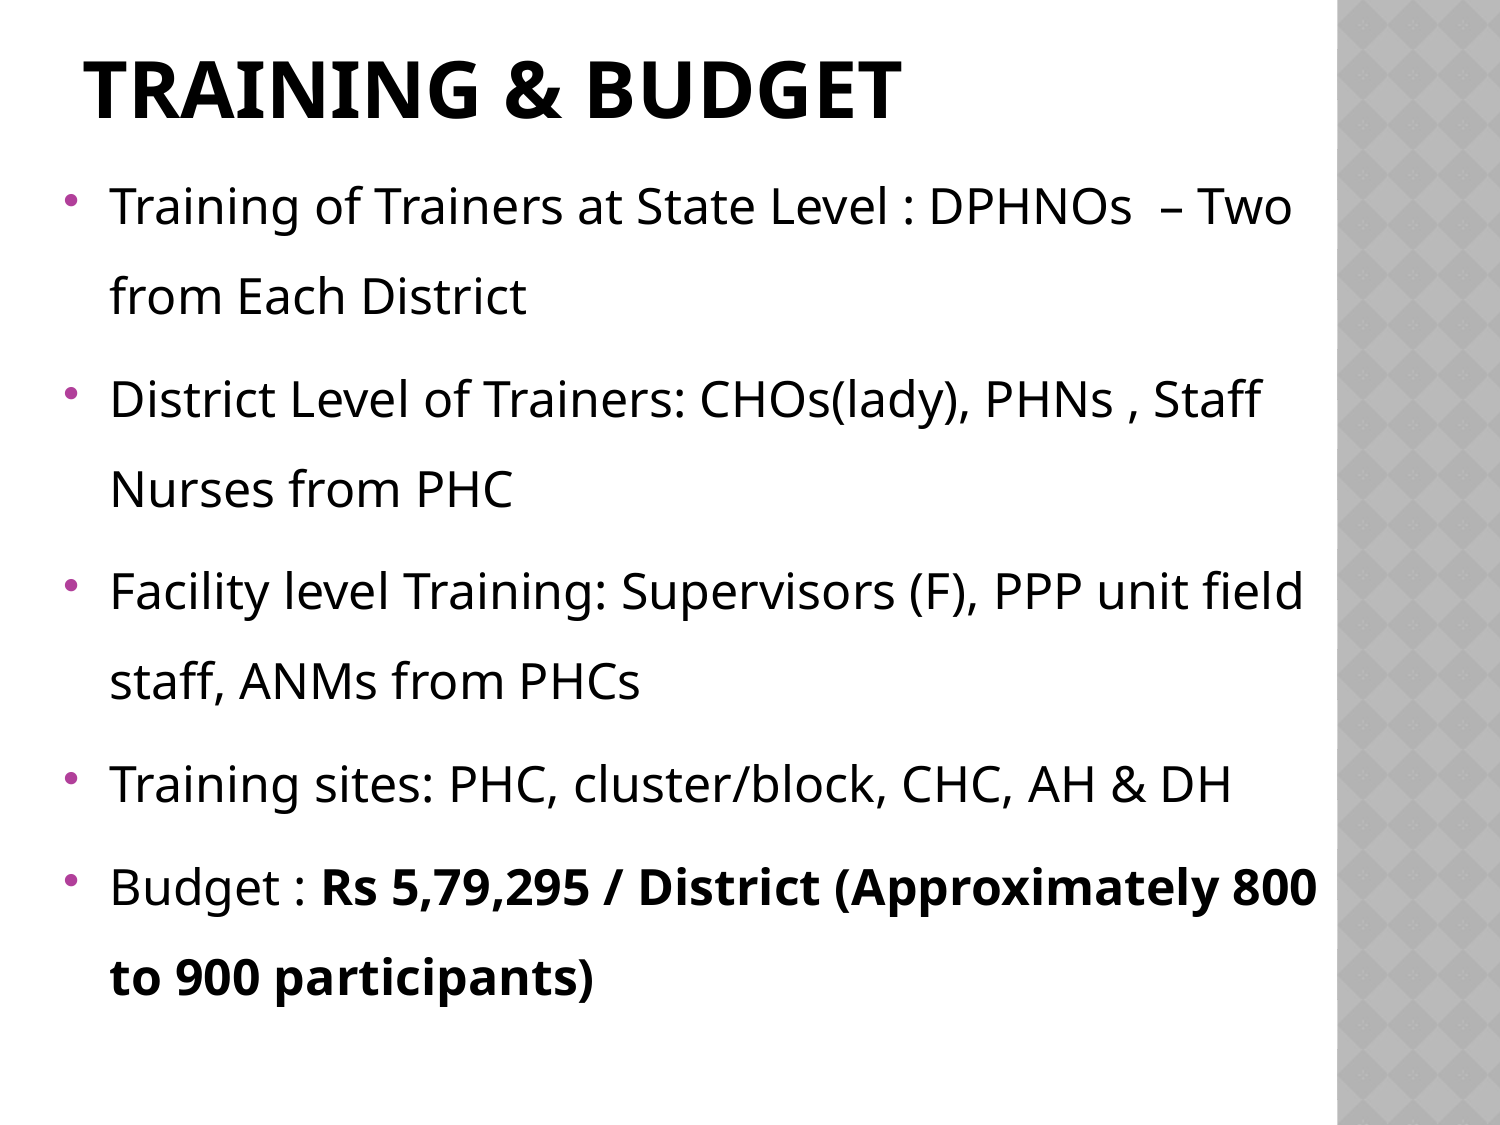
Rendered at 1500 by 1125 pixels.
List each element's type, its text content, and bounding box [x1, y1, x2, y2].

list Training of Trainers at State Level : DPHNOs – Two from Each District District Level of Trainers: CHOs(lady), PHNs , Staff Nurses from PHC Facility level Training: Supervisors (F), PPP unit field staff, ANMs from PHCs Training sites: PHC, cluster/block, CHC, AH & DH Budget : Rs 5,79,295 / District (Approximately 800 to 900 participants) [49, 137, 1338, 1088]
title Training & Budget [75, 0, 1263, 135]
